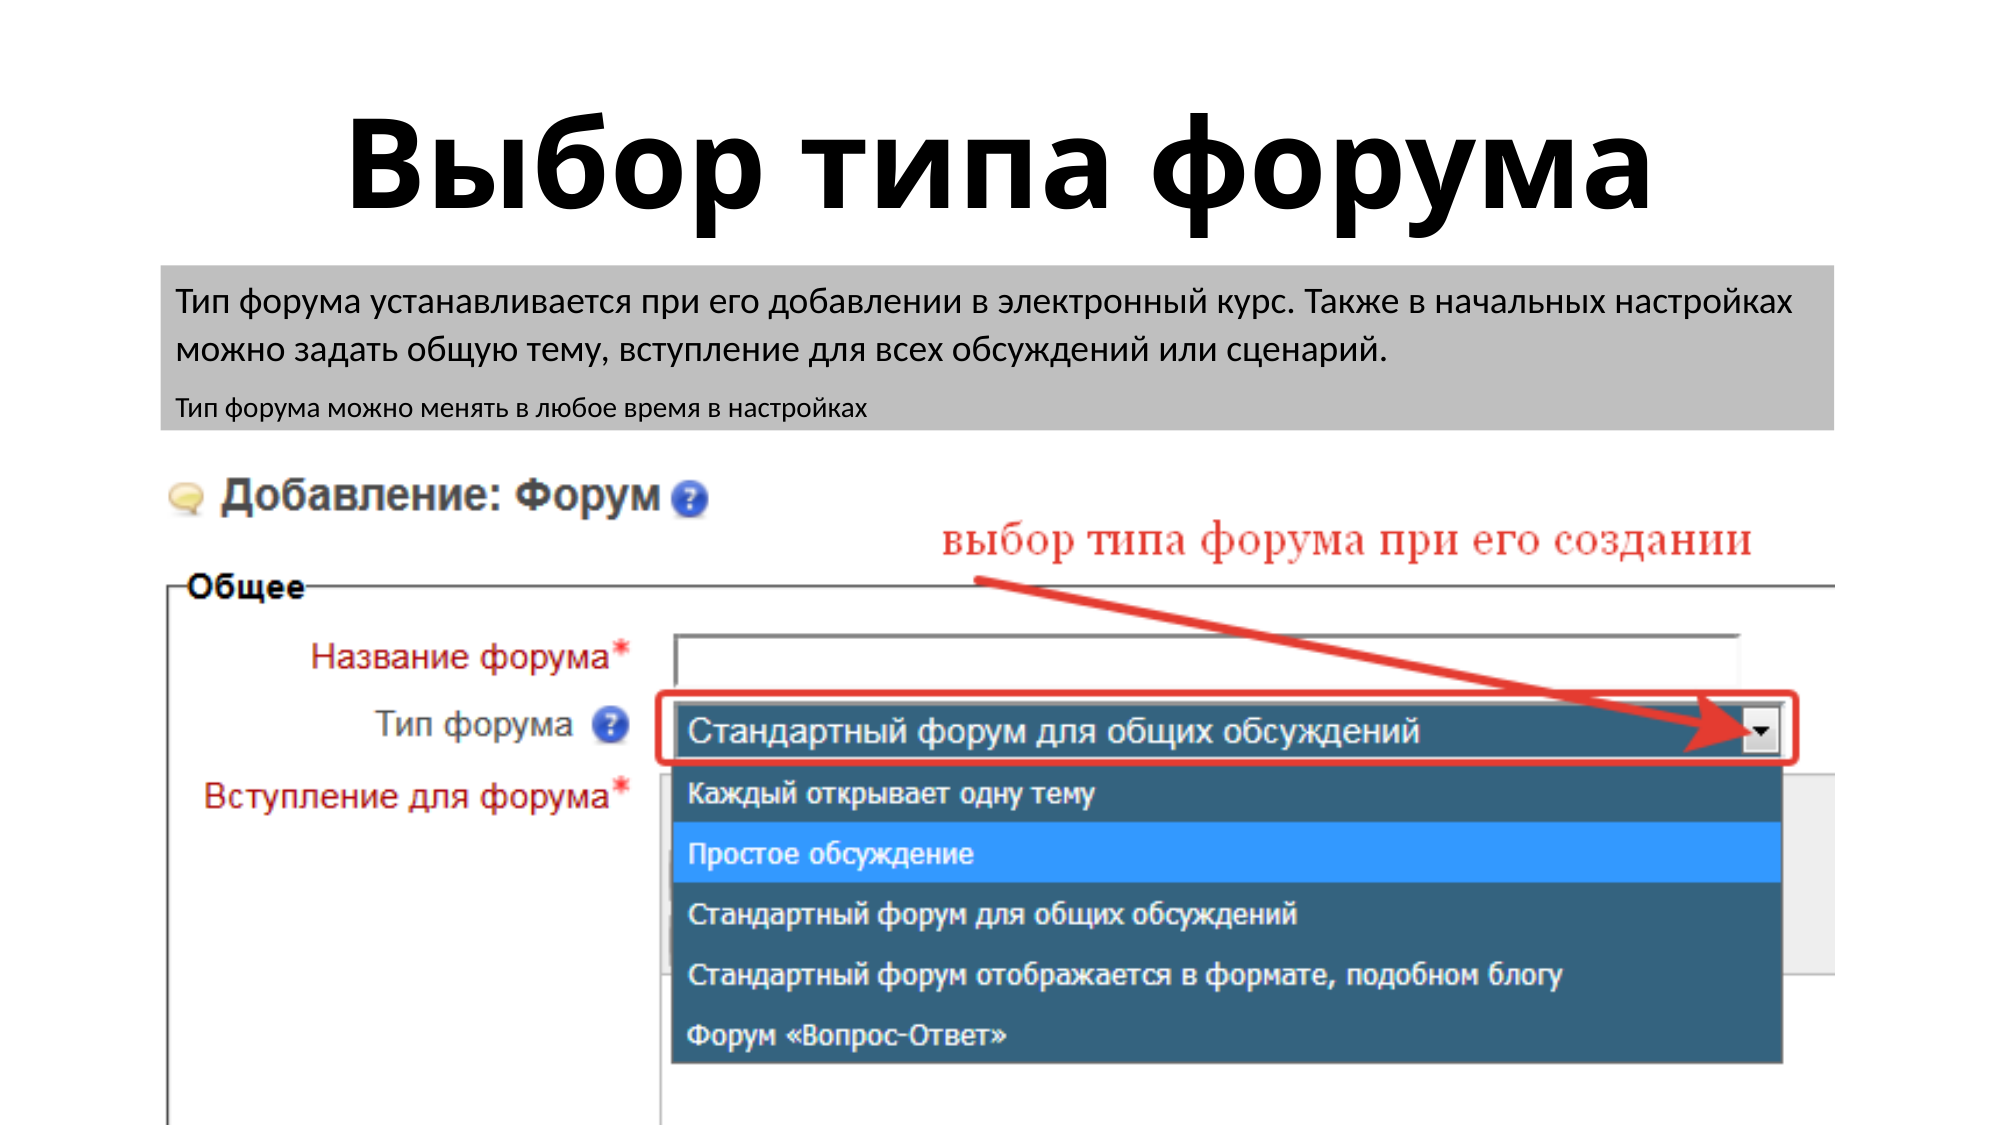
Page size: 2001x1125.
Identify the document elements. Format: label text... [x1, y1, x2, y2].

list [160, 432, 1835, 1125]
text_box Тип форума устанавливается при его добавлении в электронный курс. Также в начальных настройках можно задать общую тему, вступление для всех обсуждений или сценарий. Тип форума можно менять в любое время в настройках [160, 265, 1835, 431]
title Выбор типа форума [137, 59, 1863, 278]
